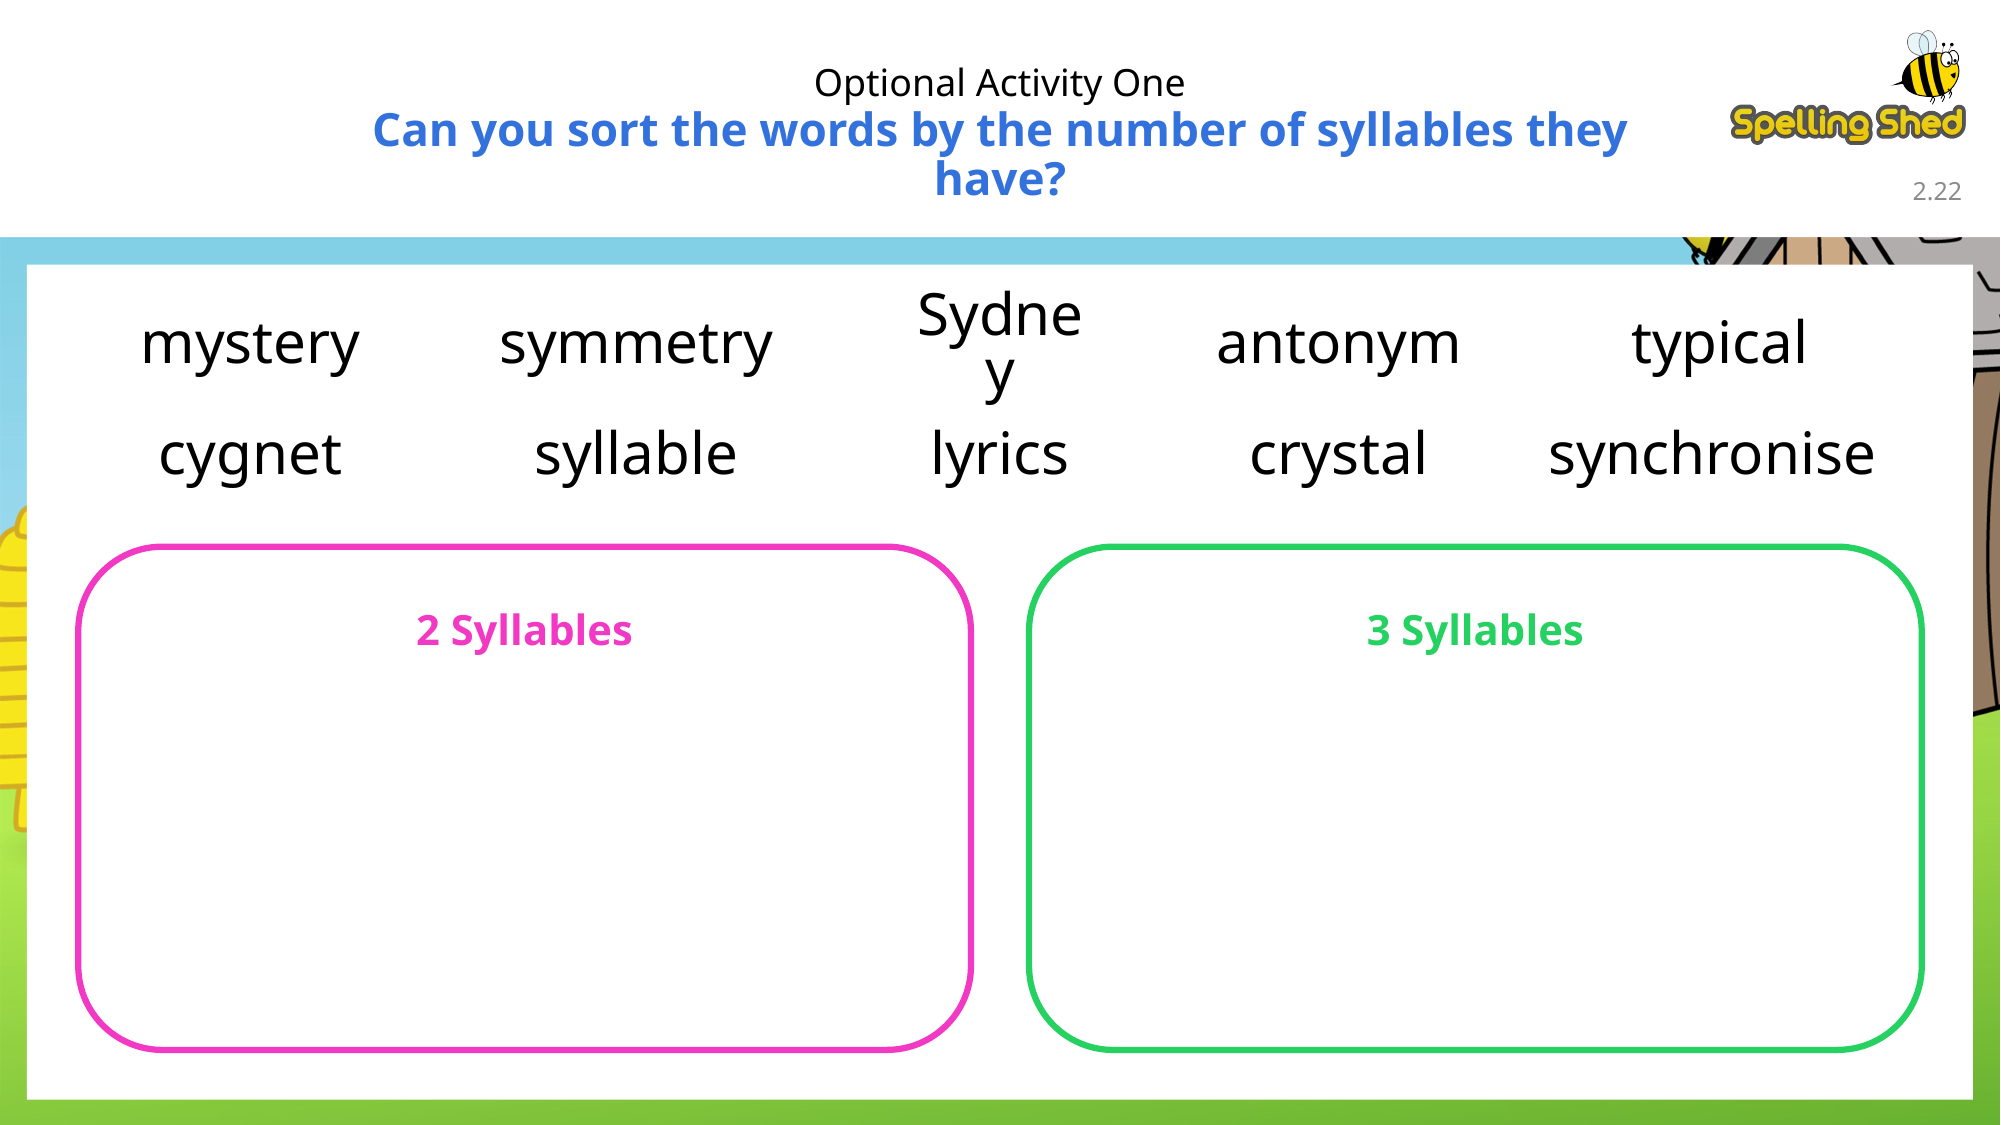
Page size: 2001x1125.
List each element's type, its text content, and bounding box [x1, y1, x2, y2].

text_box cygnet [143, 422, 357, 494]
text_box crystal [1234, 422, 1444, 494]
text_box antonym [1201, 311, 1477, 383]
text_box symmetry [484, 311, 789, 383]
text_box mystery [125, 311, 376, 383]
slide_number 2.22 [1882, 160, 1978, 221]
text_box 3 Syllables [1351, 589, 1599, 661]
list Can you sort the words by the number of syllables they have? [312, 126, 1687, 187]
list Optional Activity One [573, 56, 1427, 109]
text_box 2 Syllables [400, 589, 648, 661]
text_box synchronise [1533, 422, 1891, 494]
text_box Sydney [895, 282, 1105, 411]
text_box [77, 545, 973, 1051]
text_box lyrics [915, 422, 1085, 494]
text_box [1028, 545, 1923, 1051]
text_box typical [1616, 311, 1824, 383]
picture [1730, 30, 1966, 145]
text_box syllable [519, 422, 754, 494]
picture [0, 238, 2000, 1125]
